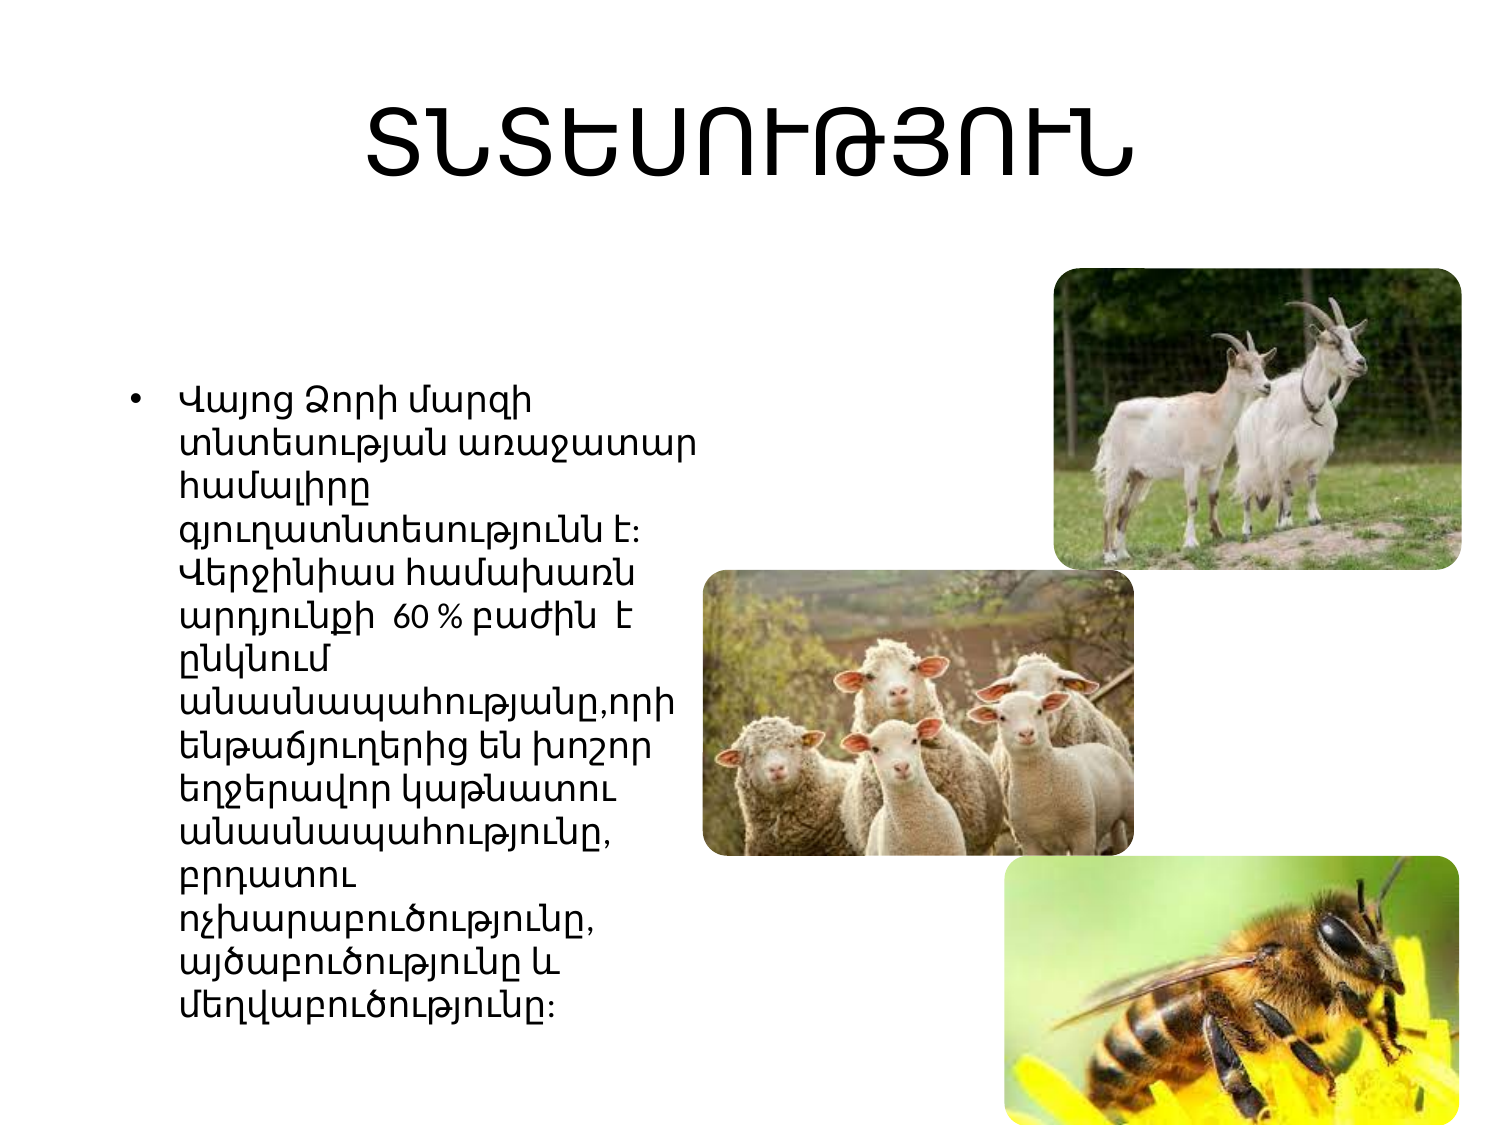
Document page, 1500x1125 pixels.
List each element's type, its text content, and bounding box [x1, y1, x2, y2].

list Վայոց Ձորի մարզի տնտեսության առաջատար համալիրը գյուղատնտեսությունն է: Վերջինիաս համախառն արդյունքի 60 % բաժին է ընկնում անասնապահությանը,որի ենթաճյուղերից են խոշոր եղջերավոր կաթնատու անասնապահությունը, բրդատու ոչխարաբուծությունը, այծաբուծությունը և մեղվաբուծությունը: [114, 368, 774, 1035]
title ՏՆՏԵՍՈՒԹՅՈՒՆ [75, 45, 1425, 233]
picture [702, 268, 1462, 1125]
